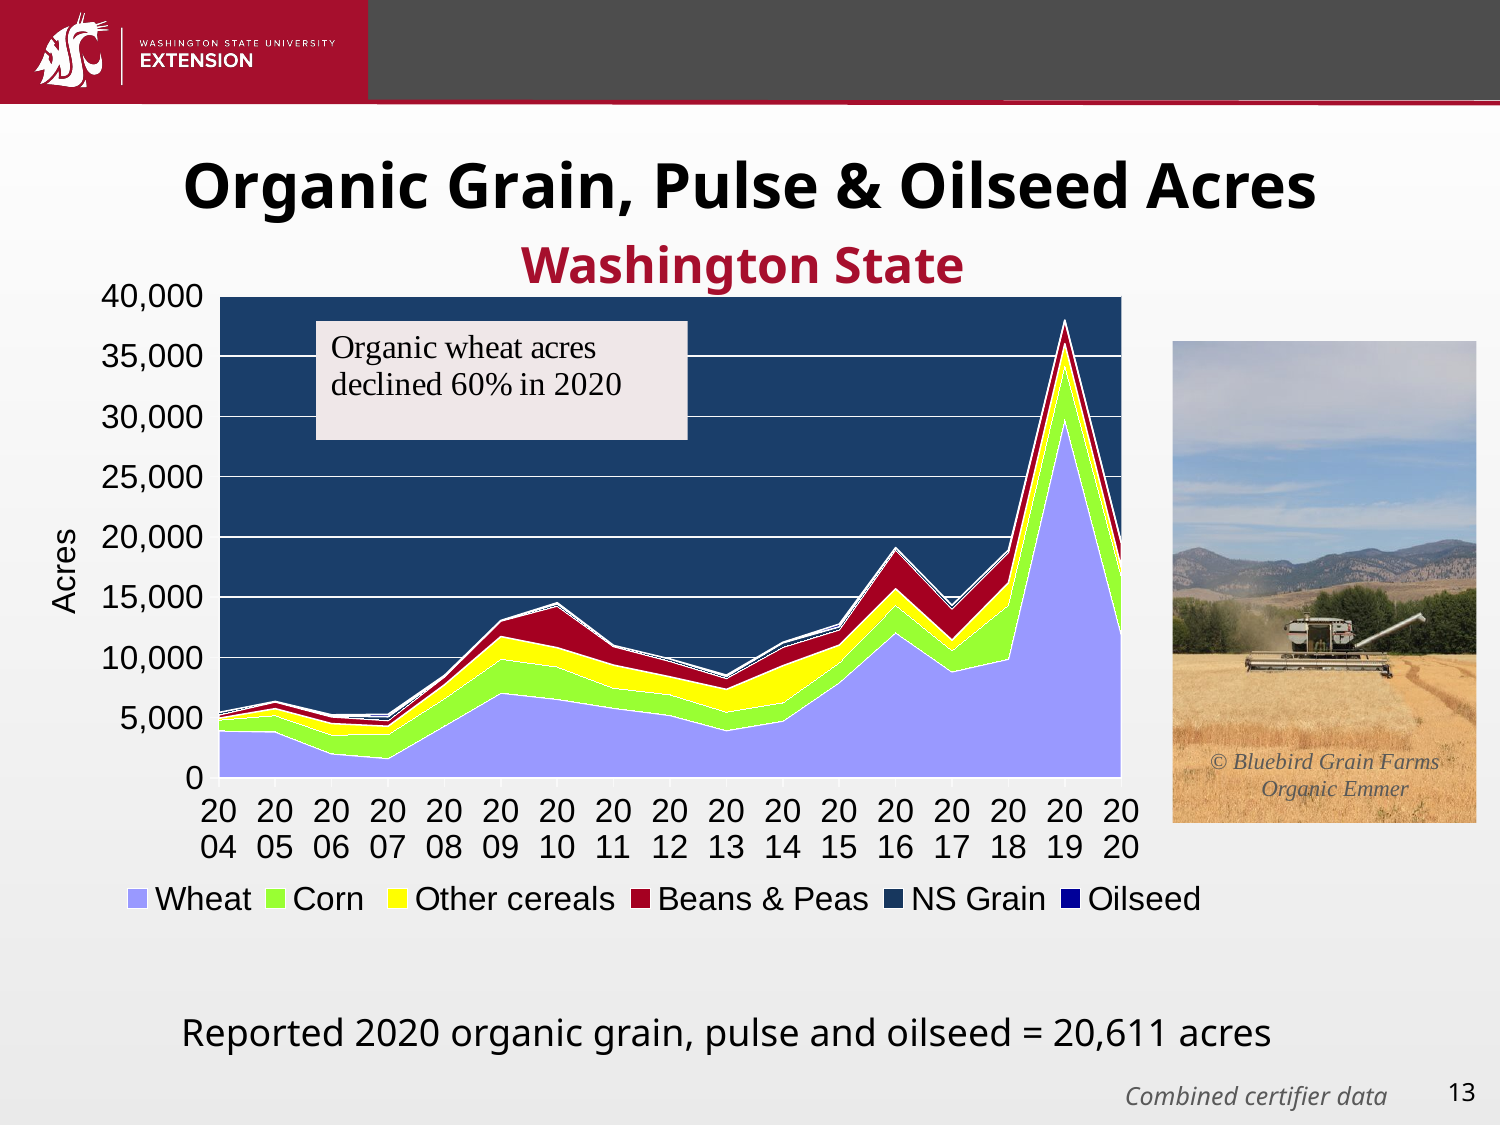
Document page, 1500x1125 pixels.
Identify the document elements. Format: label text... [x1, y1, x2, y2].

picture [33, 12, 335, 88]
text_box © Bluebird Grain Farms Organic Emmer [1279, 746, 1442, 802]
text_box Reported 2020 organic grain, pulse and oilseed = 20,611 acres [179, 1009, 1459, 1055]
text_box Organic Grain, Pulse & Oilseed Acres Washington State [0, 149, 1500, 294]
text_box [1279, 341, 1477, 823]
slide_number 13 [1414, 1061, 1492, 1119]
chart [35, 254, 1275, 974]
text_box Combined certifier data [1122, 1080, 1413, 1111]
